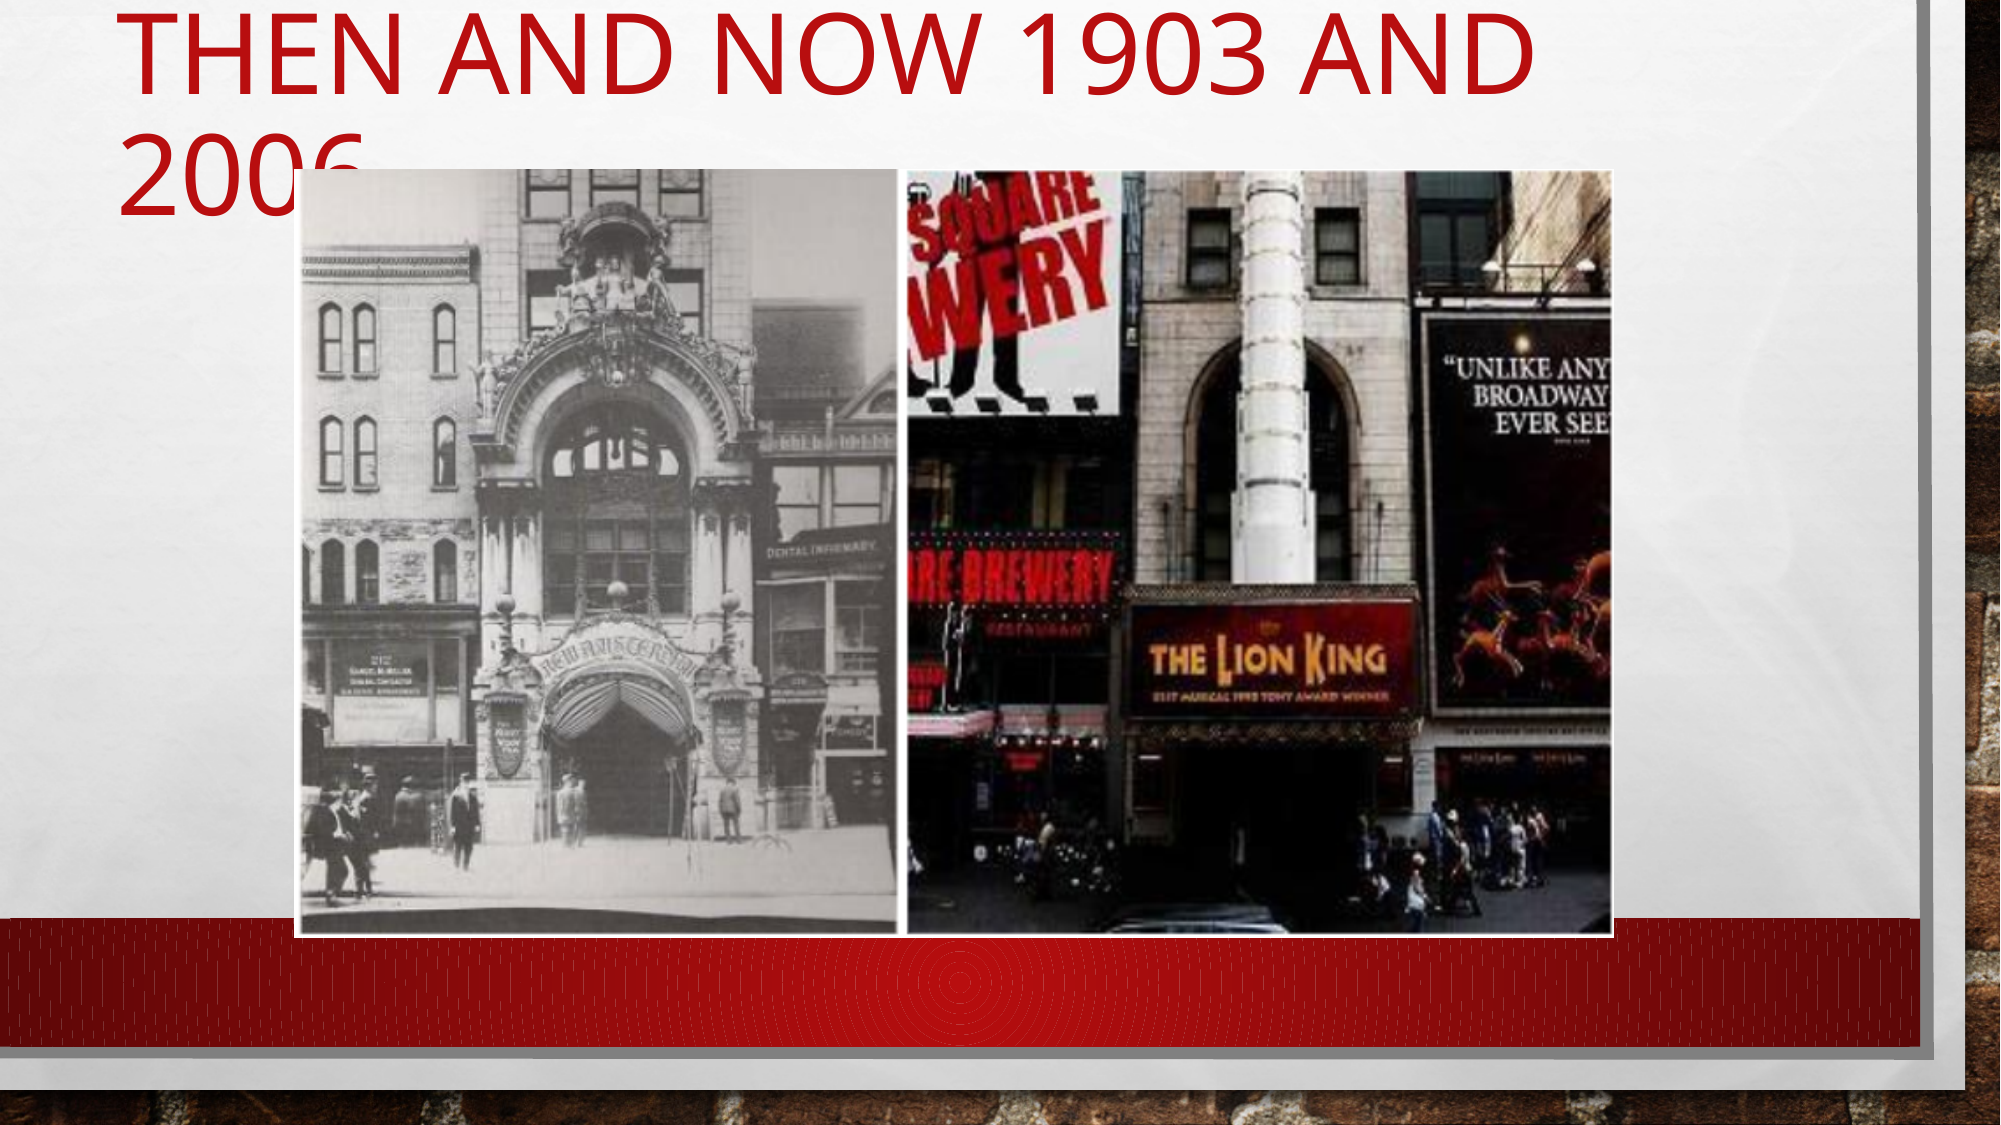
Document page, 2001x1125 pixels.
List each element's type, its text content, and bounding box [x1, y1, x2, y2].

picture [0, 0, 2000, 1125]
title Then and now 1903 and 2006 [100, 24, 1807, 213]
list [293, 169, 1614, 938]
